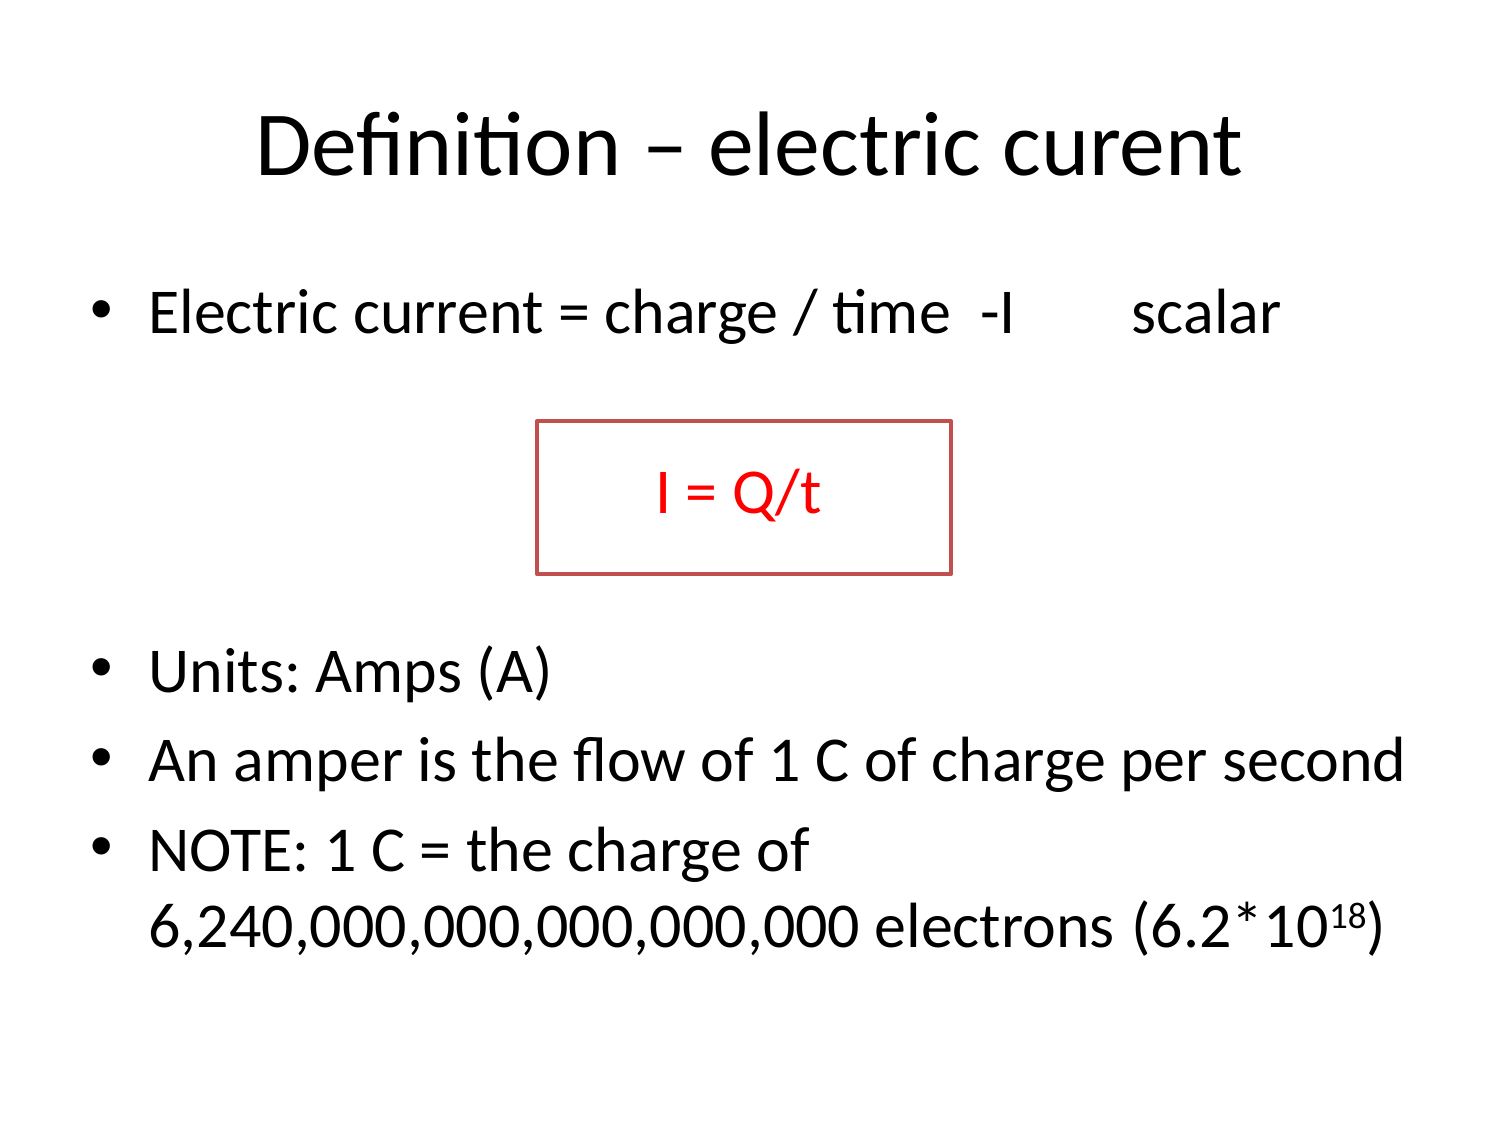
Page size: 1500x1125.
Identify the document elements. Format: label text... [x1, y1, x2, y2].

list Electric current = charge / time -I scalar I = Q/t Units: Amps (A) An amper is the flow of 1 C of charge per second NOTE: 1 C = the charge of 6,240,000,000,000,000,000 electrons (6.2*1018) [75, 262, 1425, 1005]
text_box [535, 419, 953, 576]
title Definition – electric curent [75, 45, 1425, 233]
